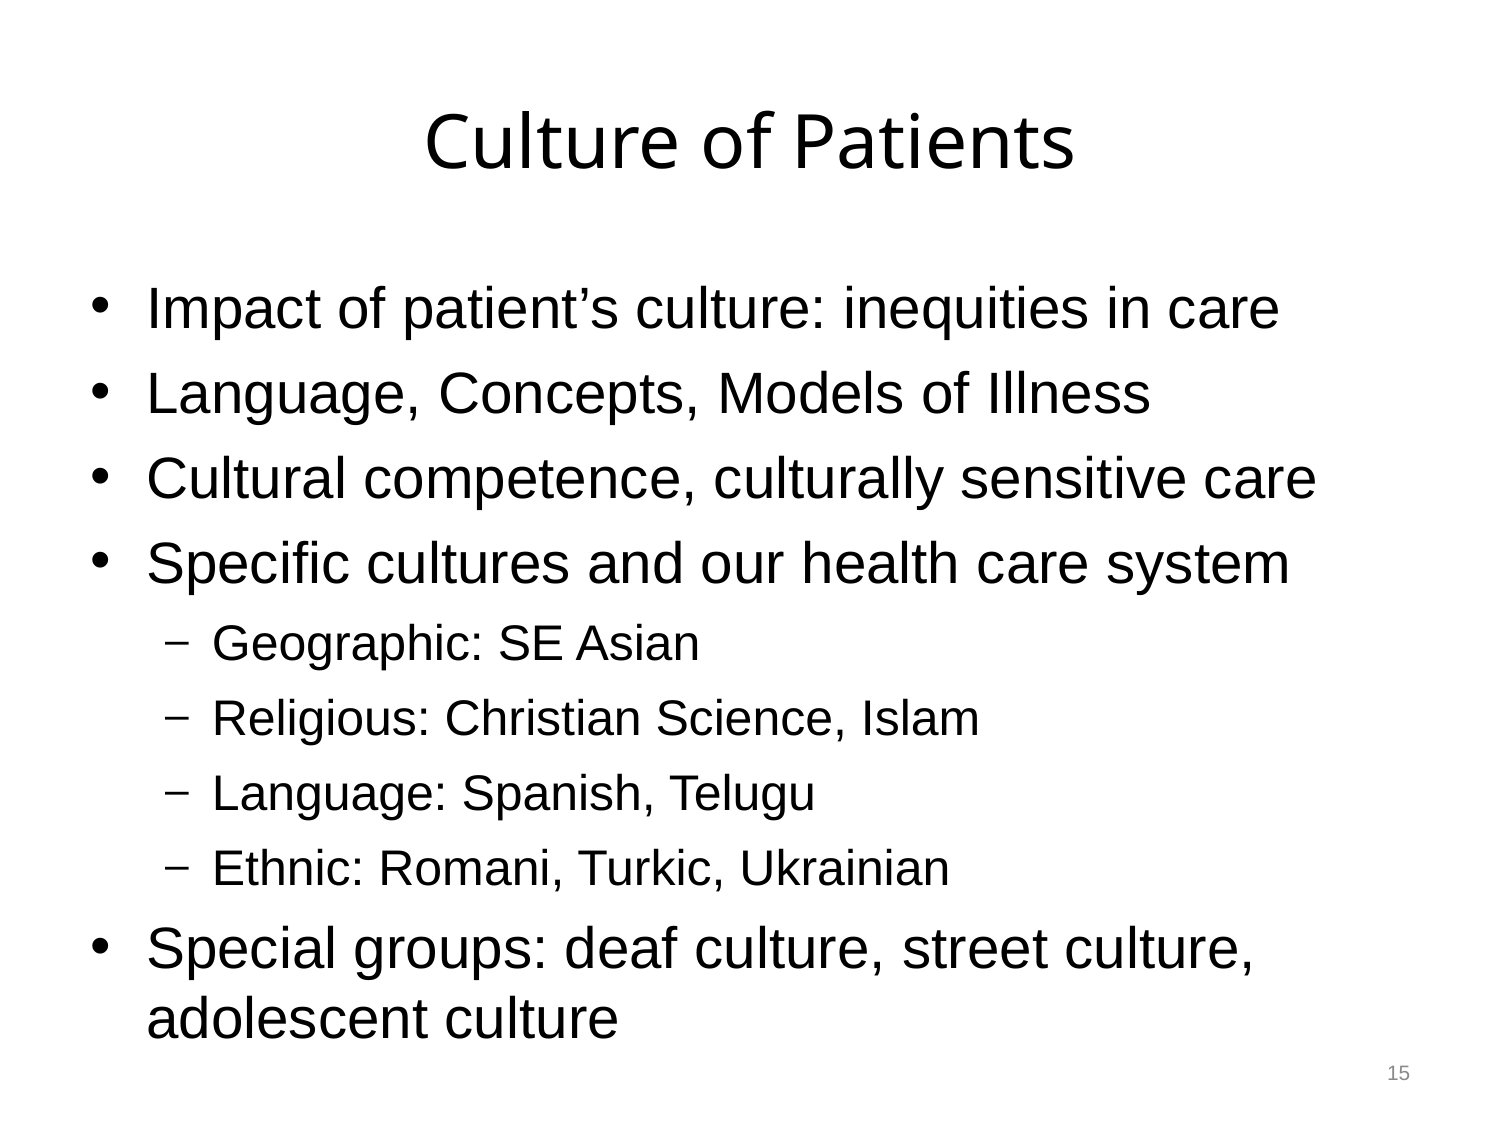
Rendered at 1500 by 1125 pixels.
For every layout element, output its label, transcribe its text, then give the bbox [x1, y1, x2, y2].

list Impact of patient’s culture: inequities in care Language, Concepts, Models of Illness Cultural competence, culturally sensitive care Specific cultures and our health care system Geographic: SE Asian Religious: Christian Science, Islam Language: Spanish, Telugu Ethnic: Romani, Turkic, Ukrainian Special groups: deaf culture, street culture, adolescent culture [75, 262, 1425, 1056]
slide_number 15 [1341, 1027, 1425, 1118]
title Culture of Patients [75, 45, 1425, 233]
